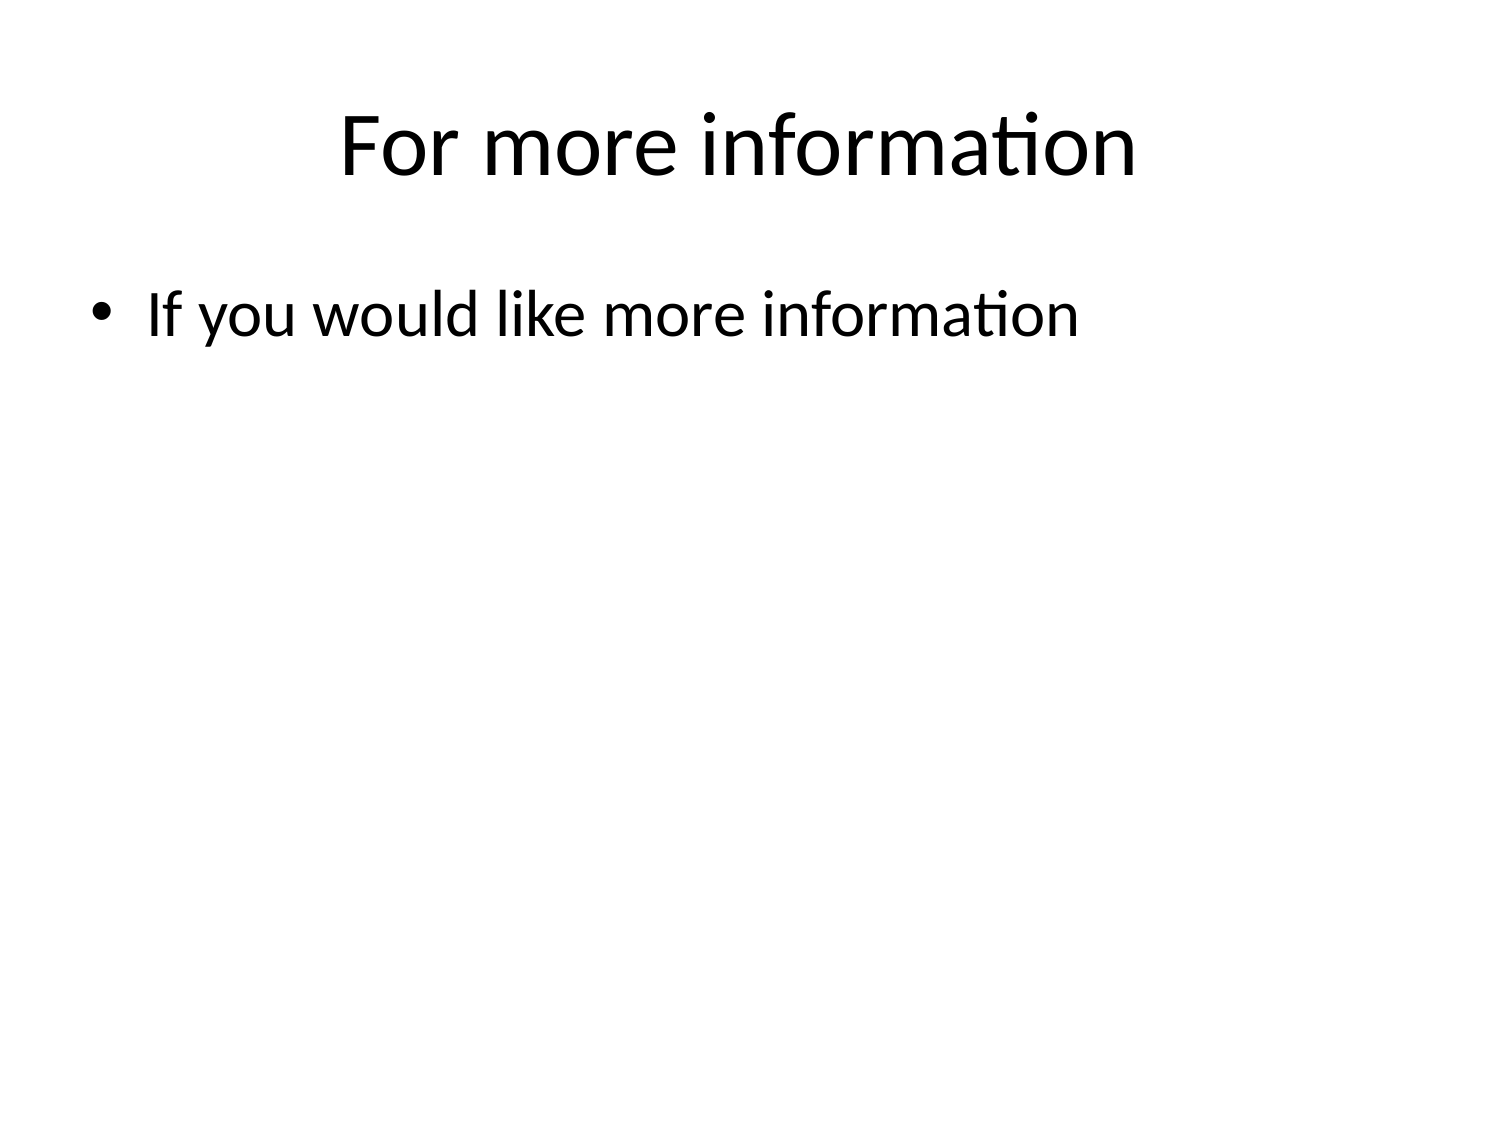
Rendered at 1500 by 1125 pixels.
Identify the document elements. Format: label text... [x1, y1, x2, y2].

title For more information [75, 45, 1425, 233]
list If you would like more information [75, 262, 1425, 1005]
